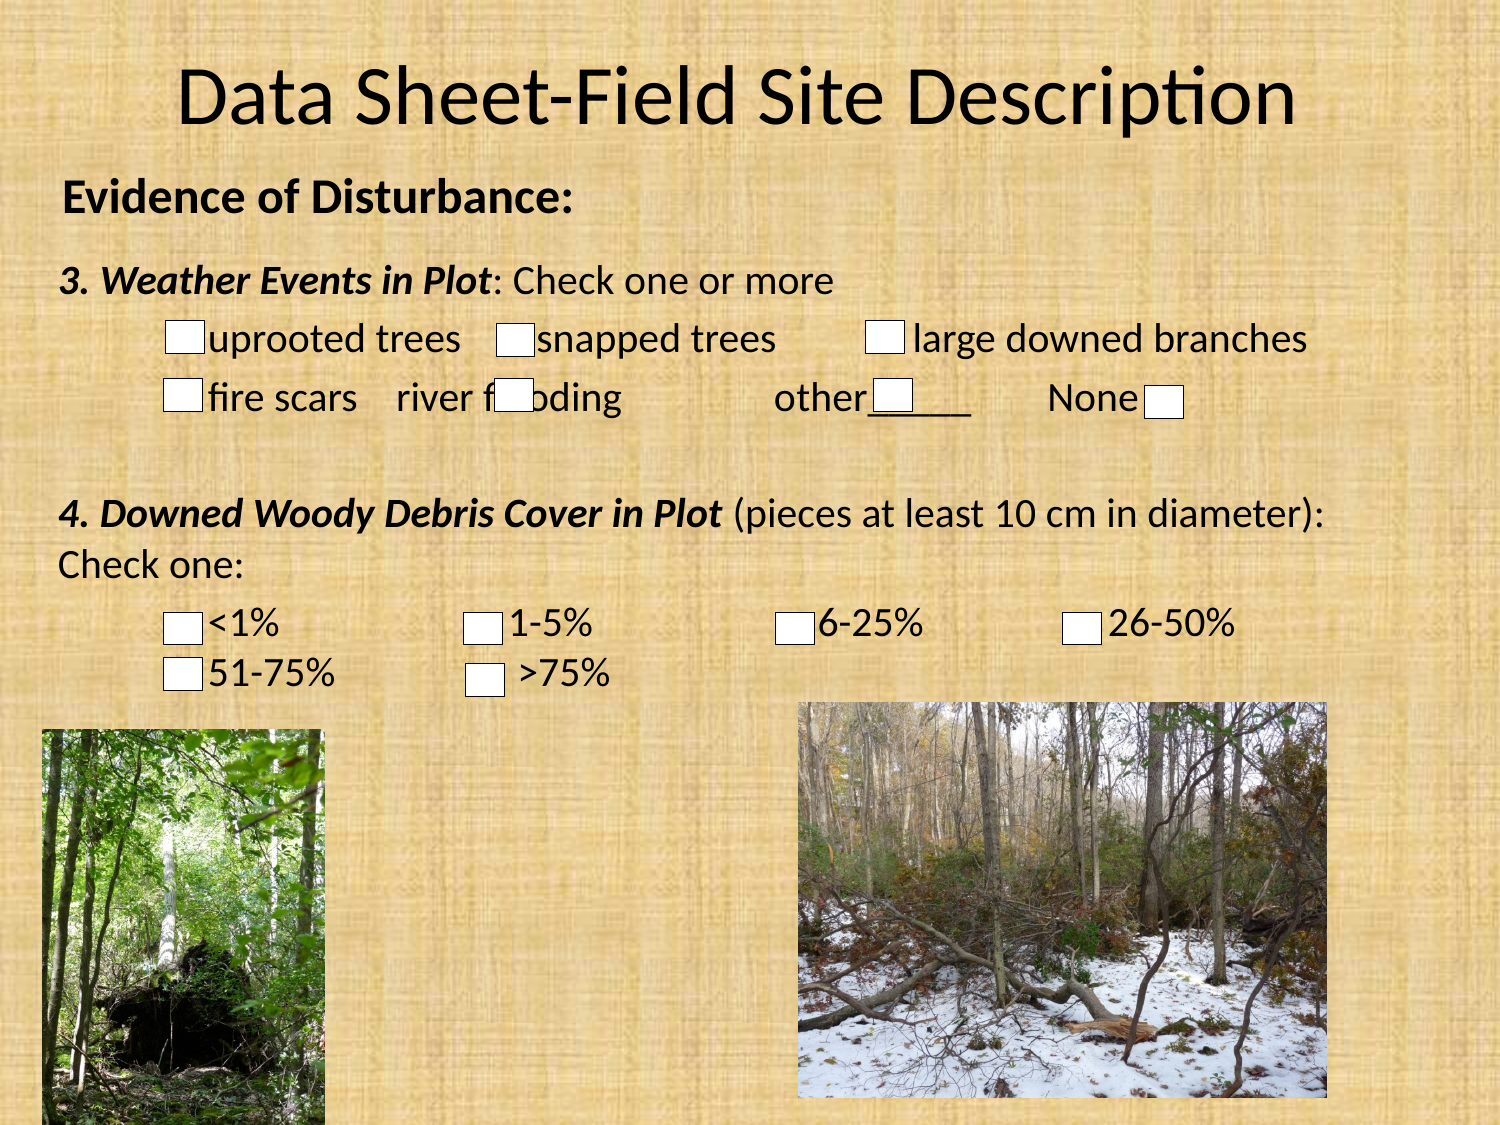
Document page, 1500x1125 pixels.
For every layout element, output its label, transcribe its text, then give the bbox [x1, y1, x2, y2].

text_box [161, 610, 205, 647]
text_box [871, 377, 914, 413]
text_box [494, 321, 537, 358]
text_box [461, 610, 505, 647]
text_box [161, 655, 205, 692]
text_box [163, 318, 206, 355]
text_box [863, 318, 906, 355]
text_box Evidence of Disturbance: [47, 156, 590, 232]
text_box [463, 661, 506, 698]
title Data Sheet-Field Site Description [62, 0, 1413, 185]
text_box [1060, 610, 1104, 647]
list 3. Weather Events in Plot: Check one or more uprooted trees snapped trees large downed branches fire scars river flooding other_____ None 4. Downed Woody Debris Cover in Plot (pieces at least 10 cm in diameter): Check one: <1% 1-5% 6-25% 26-50% 51-75% >75% [42, 245, 1393, 988]
text_box [161, 377, 205, 413]
text_box [492, 377, 535, 413]
text_box [1142, 383, 1186, 420]
text_box [773, 610, 816, 647]
picture [0, 0, 1500, 1125]
